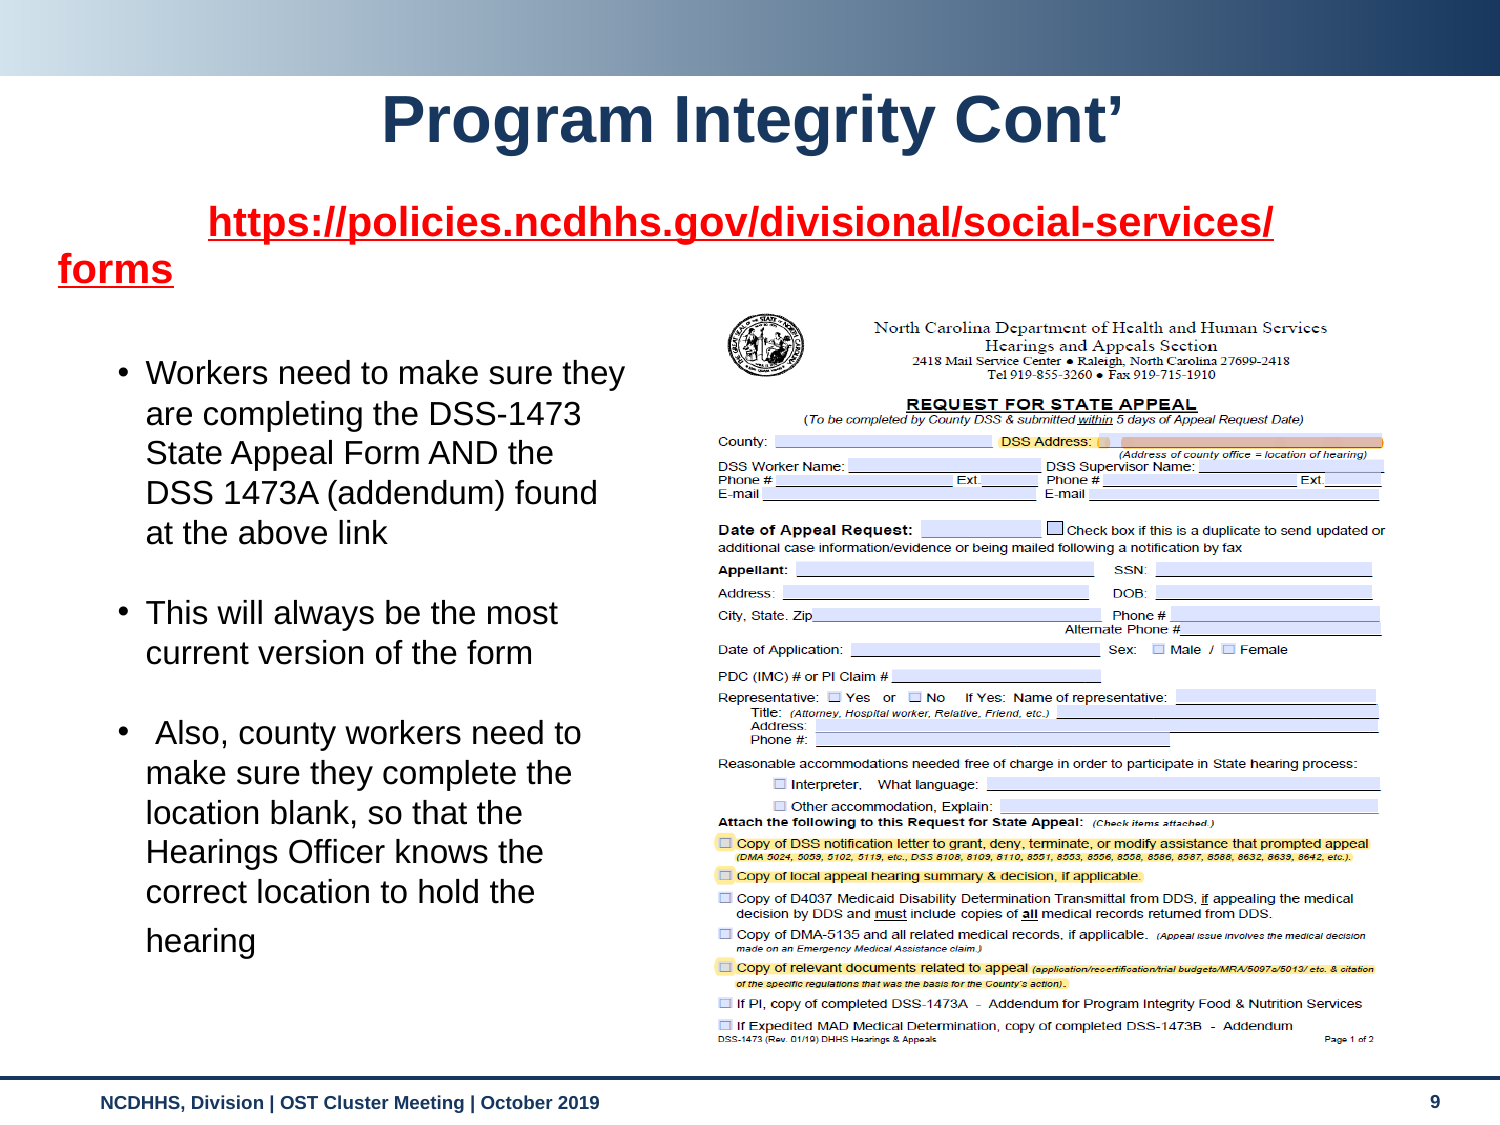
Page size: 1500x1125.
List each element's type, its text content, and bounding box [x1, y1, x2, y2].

picture [689, 297, 1398, 1054]
text_box https://policies.ncdhhs.gov/divisional/social-services/forms [42, 185, 1398, 261]
list Workers need to make sure they are completing the DSS-1473 State Appeal Form AND the DSS 1473A (addendum) found at the above link This will always be the most current version of the form Also, county workers need to make sure they complete the location blank, so that the Hearings Officer knows the correct location to hold the hearing [102, 344, 642, 1034]
text_box [110, 76, 1398, 169]
